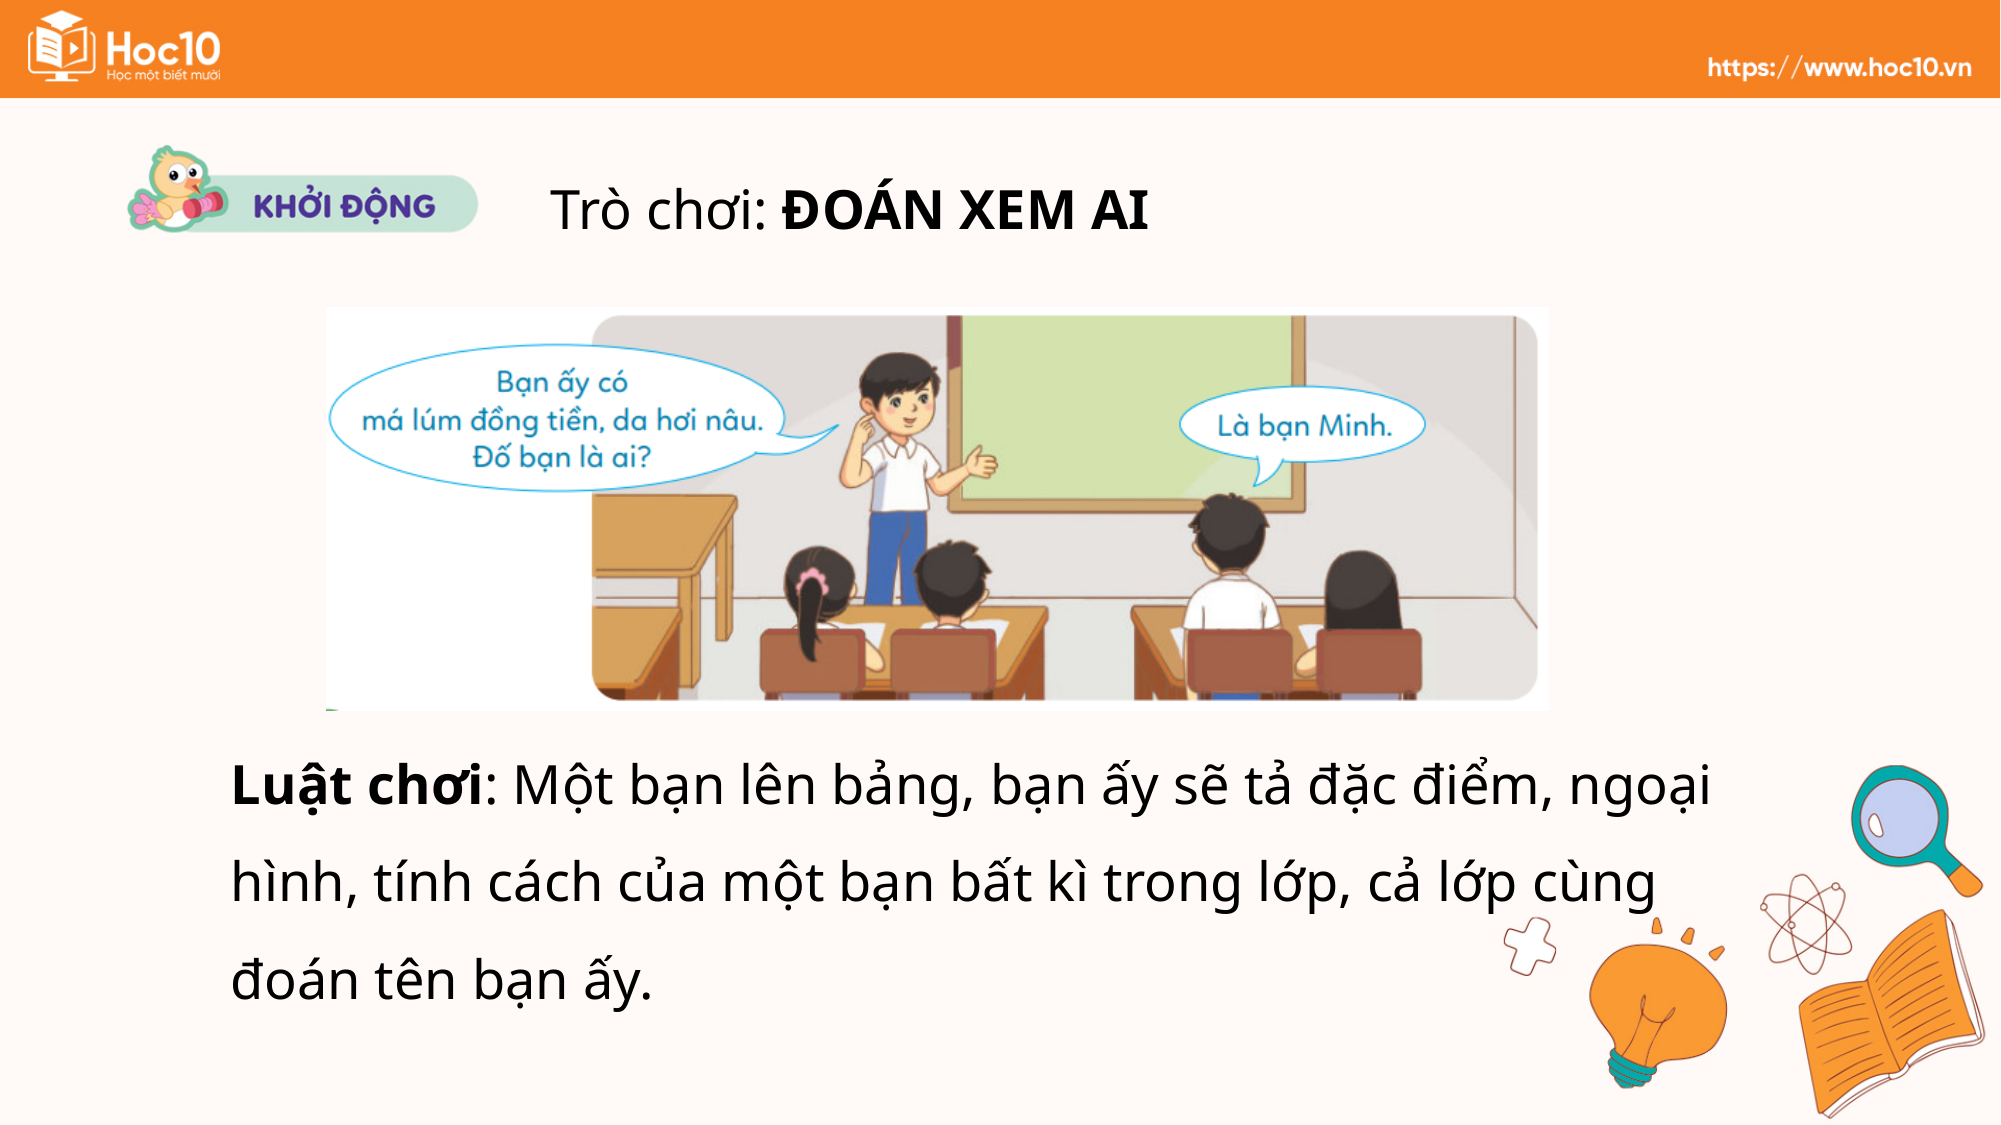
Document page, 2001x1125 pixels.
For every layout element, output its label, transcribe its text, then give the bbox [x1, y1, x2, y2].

text_box Trò chơi: ĐOÁN XEM AI [535, 168, 1464, 248]
picture [0, 0, 2001, 1125]
text_box Luật chơi: Một bạn lên bảng, bạn ấy sẽ tả đặc điểm, ngoại hình, tính cách của một bạn bất kì trong lớp, cả lớp cùng đoán tên bạn ấy. [216, 710, 1784, 1018]
